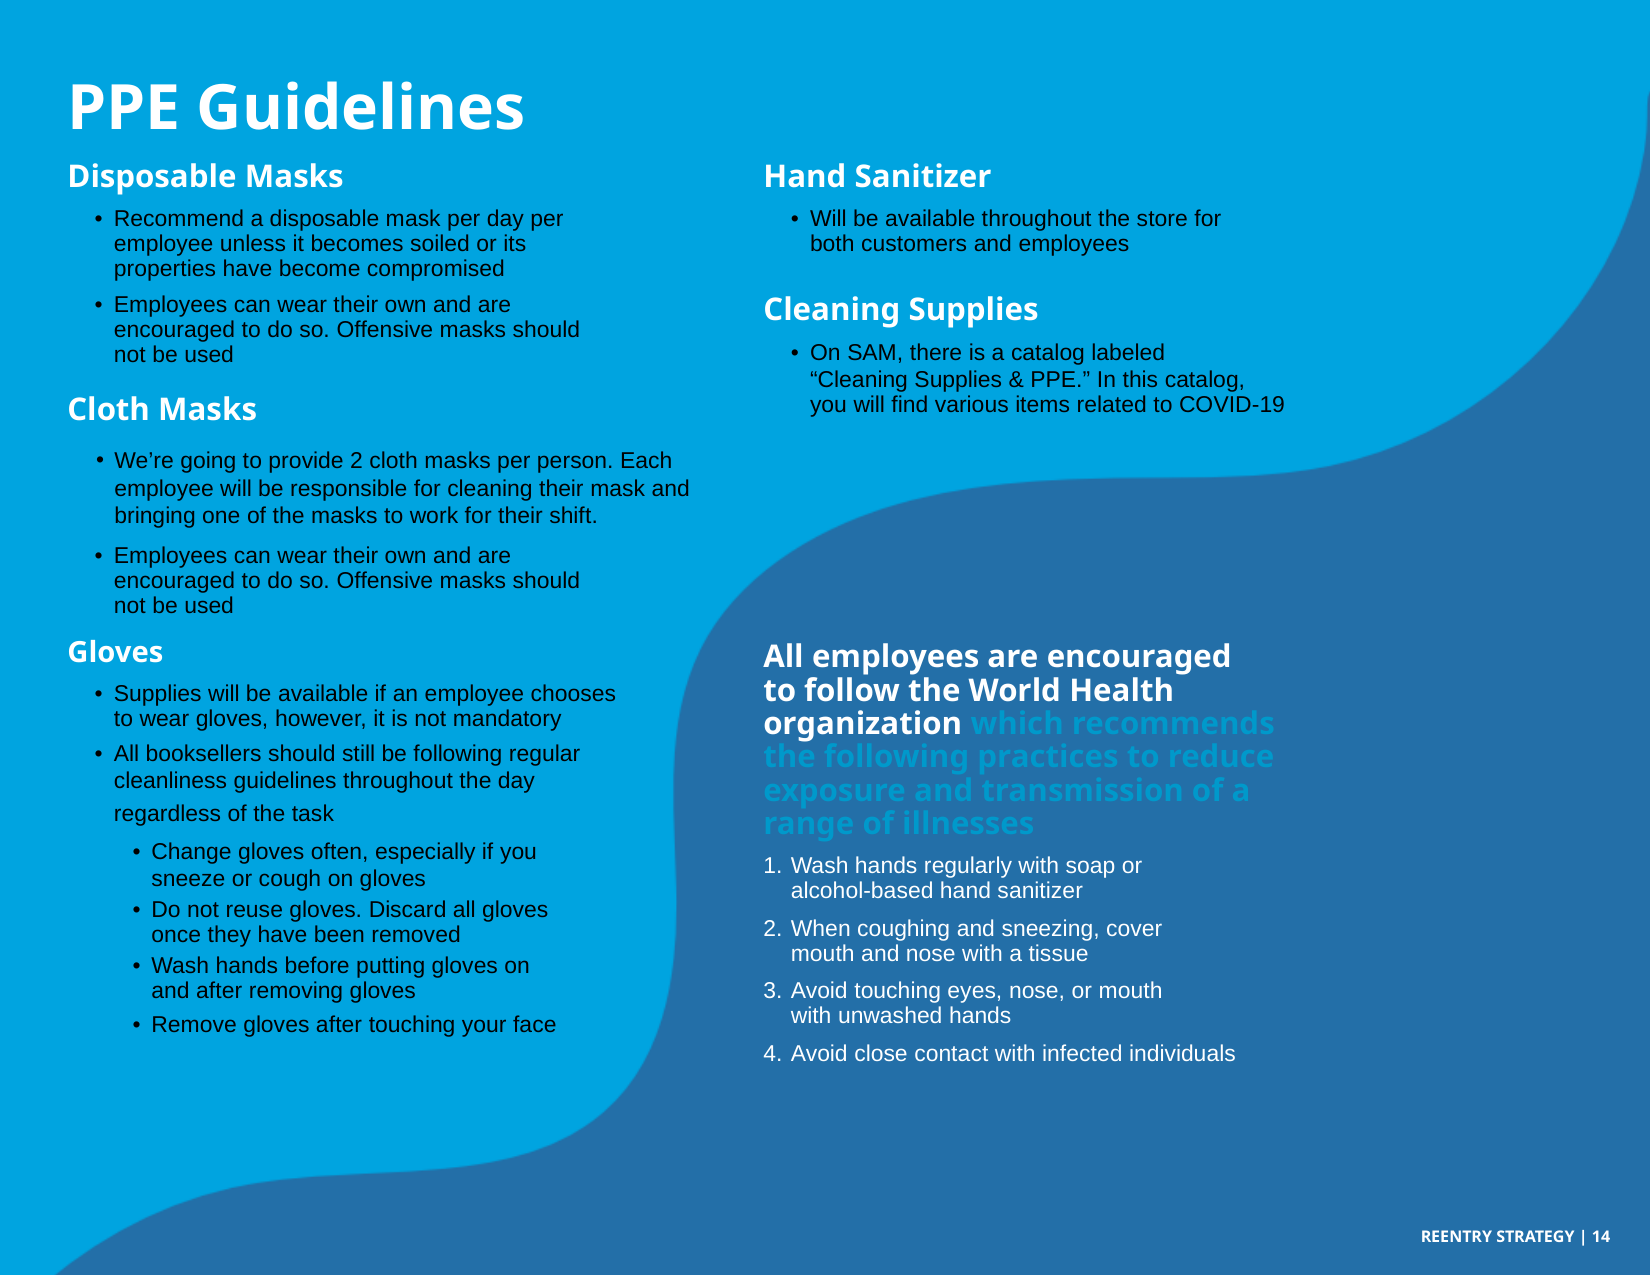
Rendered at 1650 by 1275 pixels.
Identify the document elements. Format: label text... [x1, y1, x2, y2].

text_box Hand Sanitizer • Will be available throughout the store for both customers and employees Cleaning Supplies • On SAM, there is a catalog labeled “Cleaning Supplies & PPE.” In this catalog, you will find various items related to COVID-19 [763, 62, 1425, 452]
text_box REENTRY STRATEGY | 14 [1335, 1218, 1626, 1253]
text_box PPE Guidelines Disposable Masks • Recommend a disposable mask per day per employee unless it becomes soiled or its properties have become compromised • Employees can wear their own and are encouraged to do so. Offensive masks should not be used Cloth Masks We’re going to provide 2 cloth masks per person. Each employee will be responsible for cleaning their mask and bringing one of the masks to work for their shift. • Employees can wear their own and are encouraged to do so. Offensive masks should not be used Gloves • Supplies will be available if an employee chooses to wear gloves, however, it is not mandatory • All booksellers should still be following regular cleanliness guidelines throughout the day regardless of the task • Change gloves often, especially if you sneeze or cough on gloves • Do not reuse gloves. Discard all gloves once they have been removed • Wash hands before putting gloves on and after removing gloves • Remove gloves after touching your face [67, 62, 729, 1219]
text_box All employees are encouraged to follow the World Health organization which recommends the following practices to reduce exposure and transmission of a range of illnesses 1. Wash hands regularly with soap or alcohol-based hand sanitizer 2. When coughing and sneezing, cover mouth and nose with a tissue 3. Avoid touching eyes, nose, or mouth with unwashed hands 4. Avoid close contact with infected individuals [763, 640, 1425, 1155]
